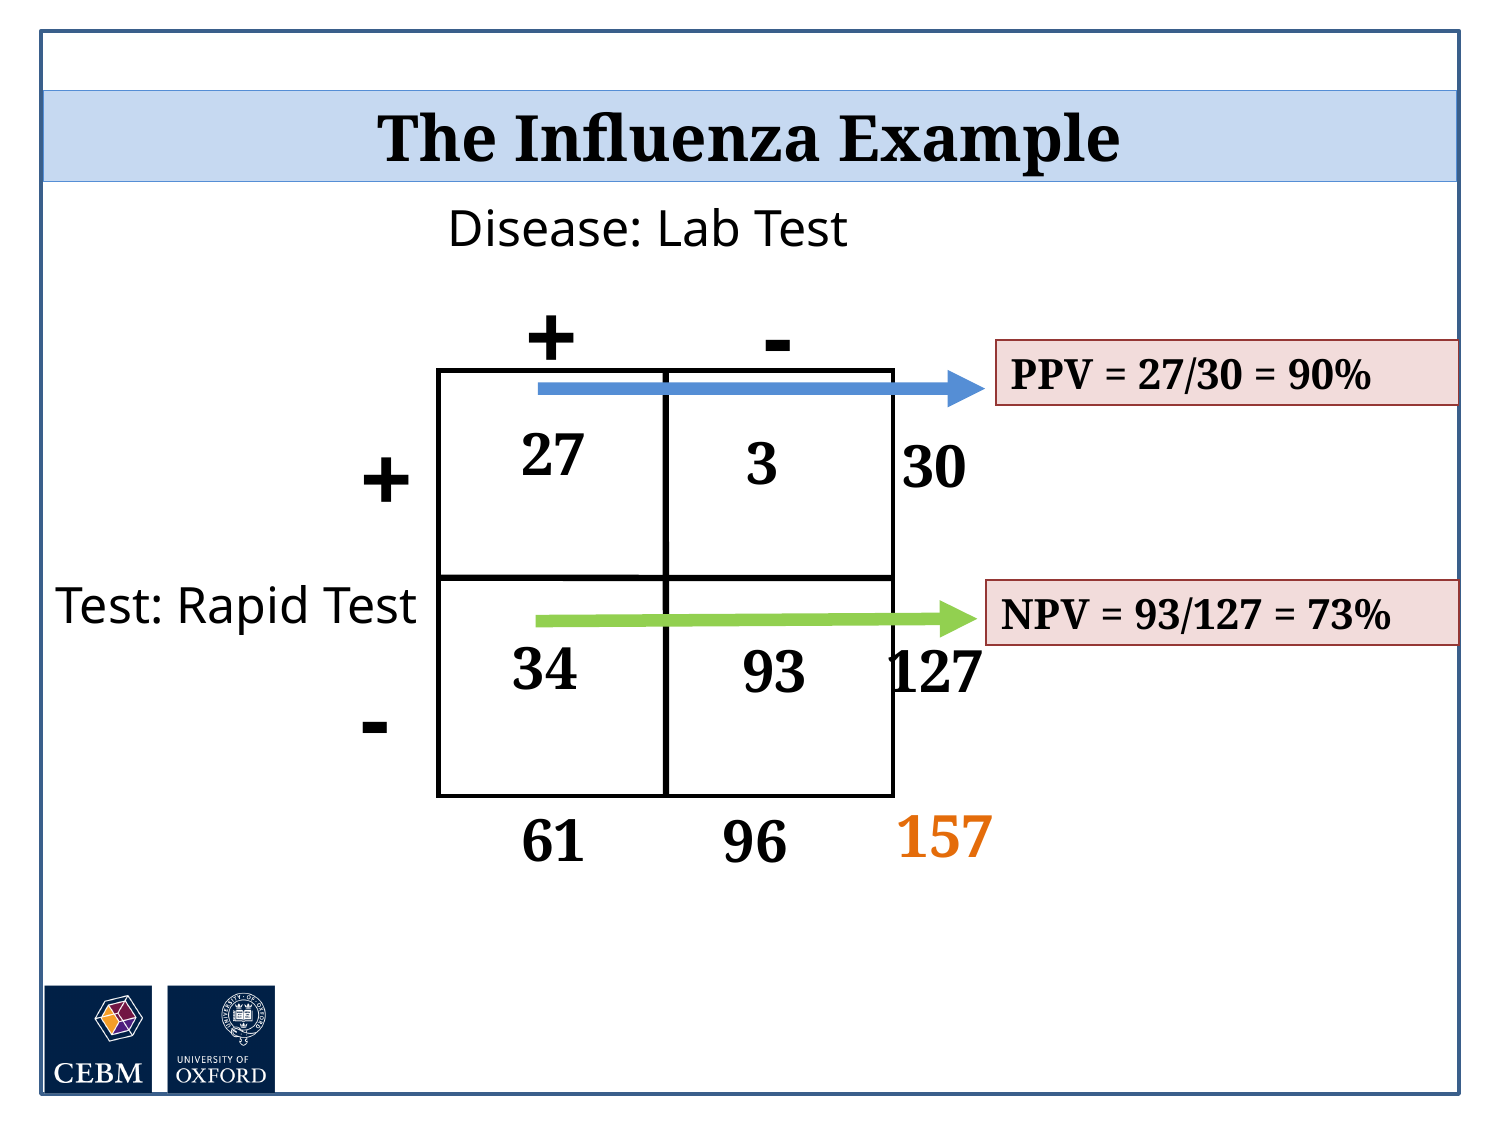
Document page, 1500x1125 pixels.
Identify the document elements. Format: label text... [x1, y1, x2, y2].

text_box 93 [727, 626, 823, 712]
text_box + [345, 446, 406, 505]
text_box 3 [731, 418, 794, 504]
text_box 127 [871, 626, 999, 712]
text_box 27 [506, 410, 601, 495]
text_box [666, 578, 893, 620]
picture [41, 980, 278, 1100]
text_box 34 [497, 623, 593, 709]
text_box 61 [506, 795, 601, 881]
text_box [438, 370, 665, 577]
text_box 30 [887, 421, 982, 507]
text_box [666, 389, 893, 577]
text_box - [748, 304, 810, 363]
text_box [666, 370, 893, 388]
text_box 157 [882, 791, 1010, 877]
text_box [535, 612, 978, 625]
text_box PPV = 27/30 = 90% [995, 340, 1459, 405]
text_box [537, 382, 986, 395]
text_box NPV = 93/127 = 73% [986, 580, 1459, 645]
text_box - [345, 686, 406, 745]
text_box 96 [708, 796, 803, 882]
text_box + [510, 304, 572, 363]
text_box The Influenza Example [43, 90, 1457, 182]
text_box Test: Rapid Test [41, 566, 455, 642]
text_box [438, 578, 665, 797]
text_box [39, 29, 1461, 1096]
text_box Disease: Lab Test [395, 188, 927, 264]
text_box [666, 620, 893, 797]
